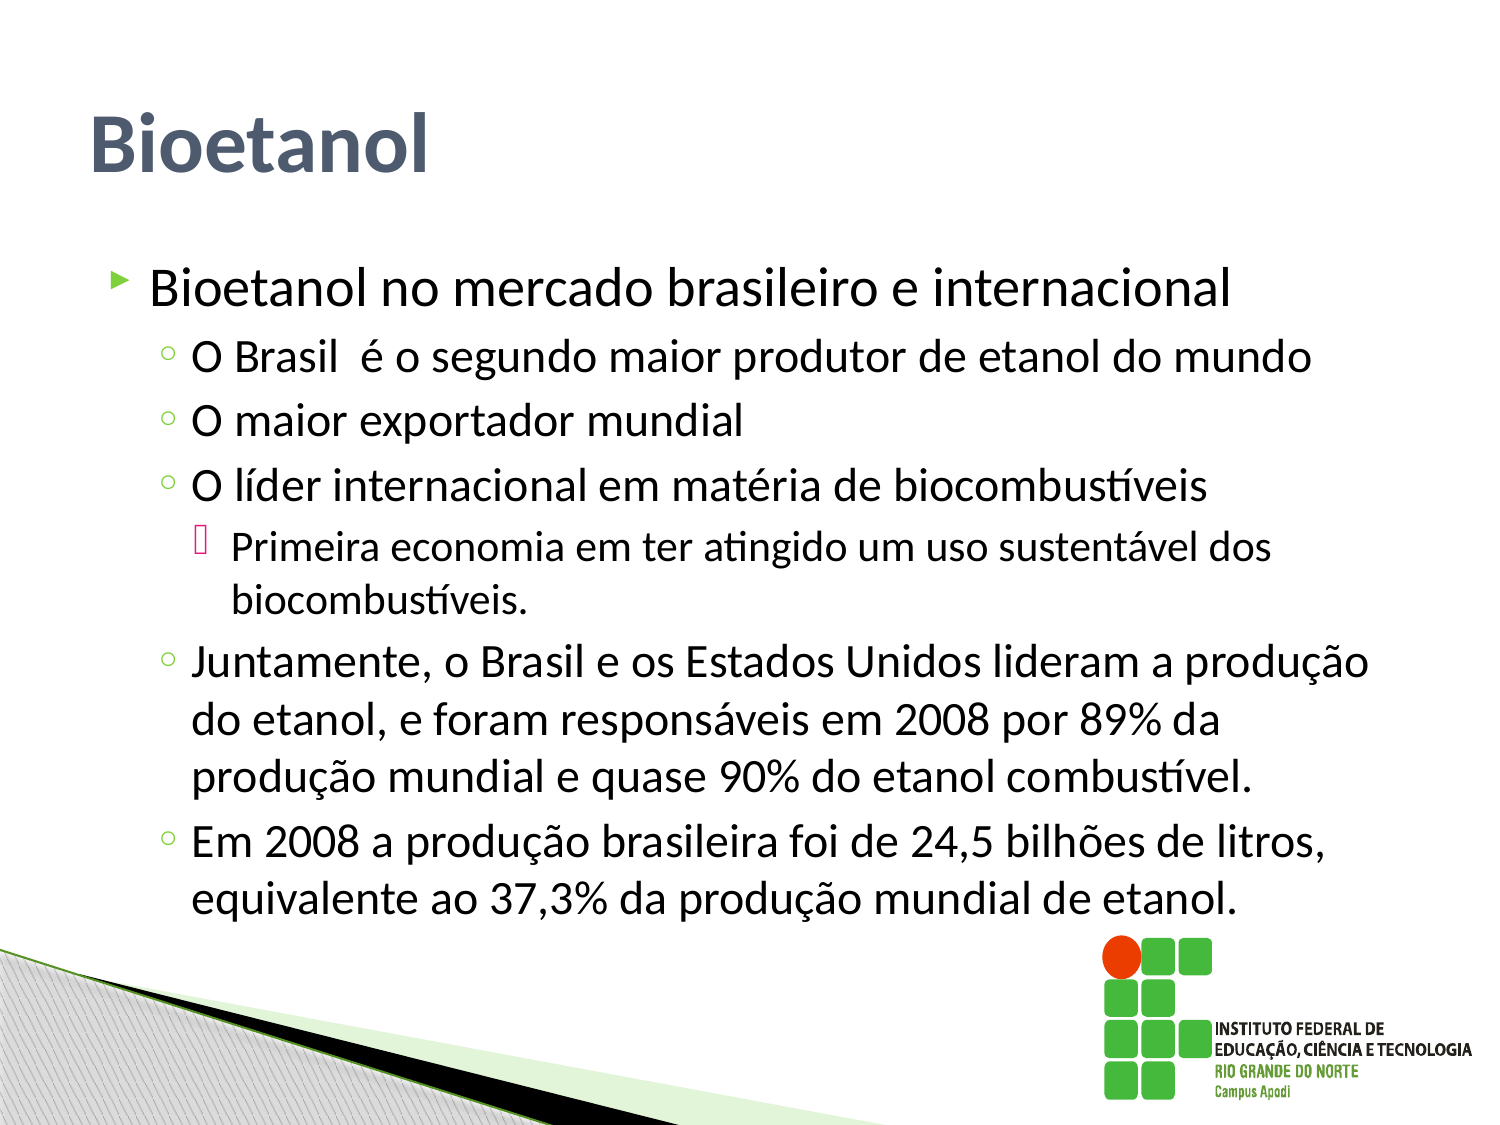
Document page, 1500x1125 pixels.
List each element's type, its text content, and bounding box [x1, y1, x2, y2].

list Bioetanol no mercado brasileiro e internacional O Brasil é o segundo maior produtor de etanol do mundo O maior exportador mundial O líder internacional em matéria de biocombustíveis Primeira economia em ter atingido um uso sustentável dos biocombustíveis. Juntamente, o Brasil e os Estados Unidos lideram a produção do etanol, e foram responsáveis em 2008 por 89% da produção mundial e quase 90% do etanol combustível. Em 2008 a produção brasileira foi de 24,5 bilhões de litros, equivalente ao 37,3% da produção mundial de etanol. [75, 243, 1425, 986]
title Bioetanol [75, 45, 1425, 233]
